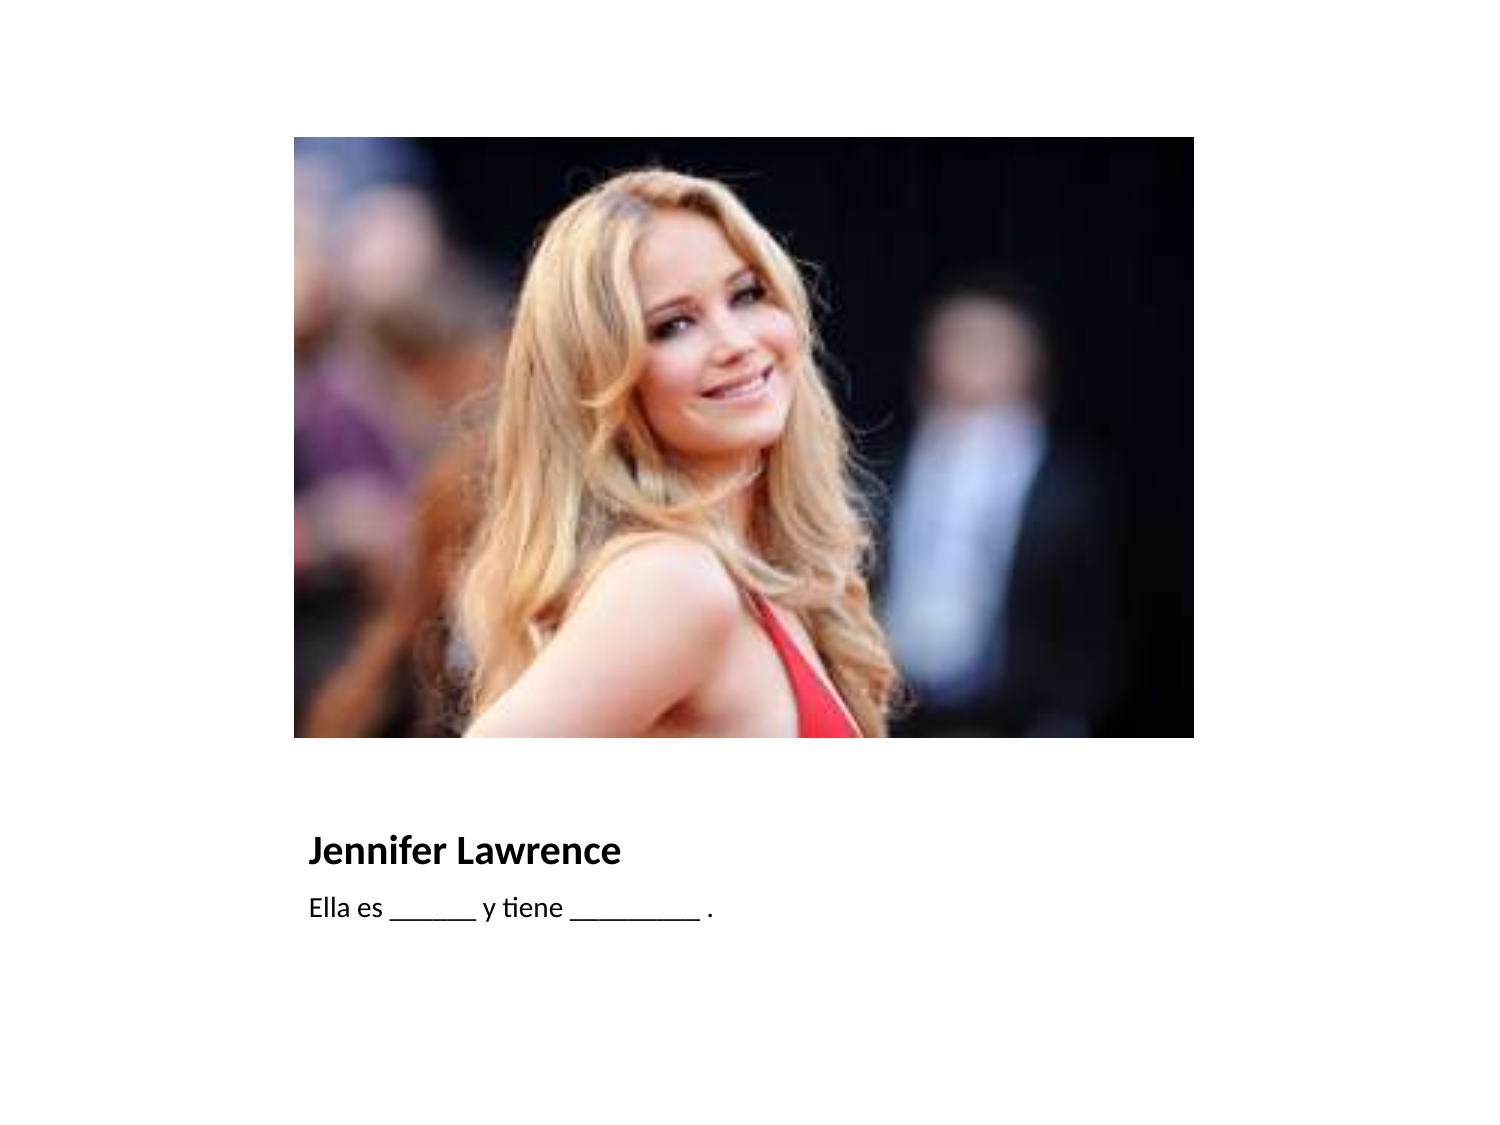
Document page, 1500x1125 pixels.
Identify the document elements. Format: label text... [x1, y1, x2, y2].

title Jennifer Lawrence [294, 787, 1194, 880]
picture [293, 100, 1195, 776]
list Ella es ______ y tiene _________ . [294, 880, 1194, 1013]
